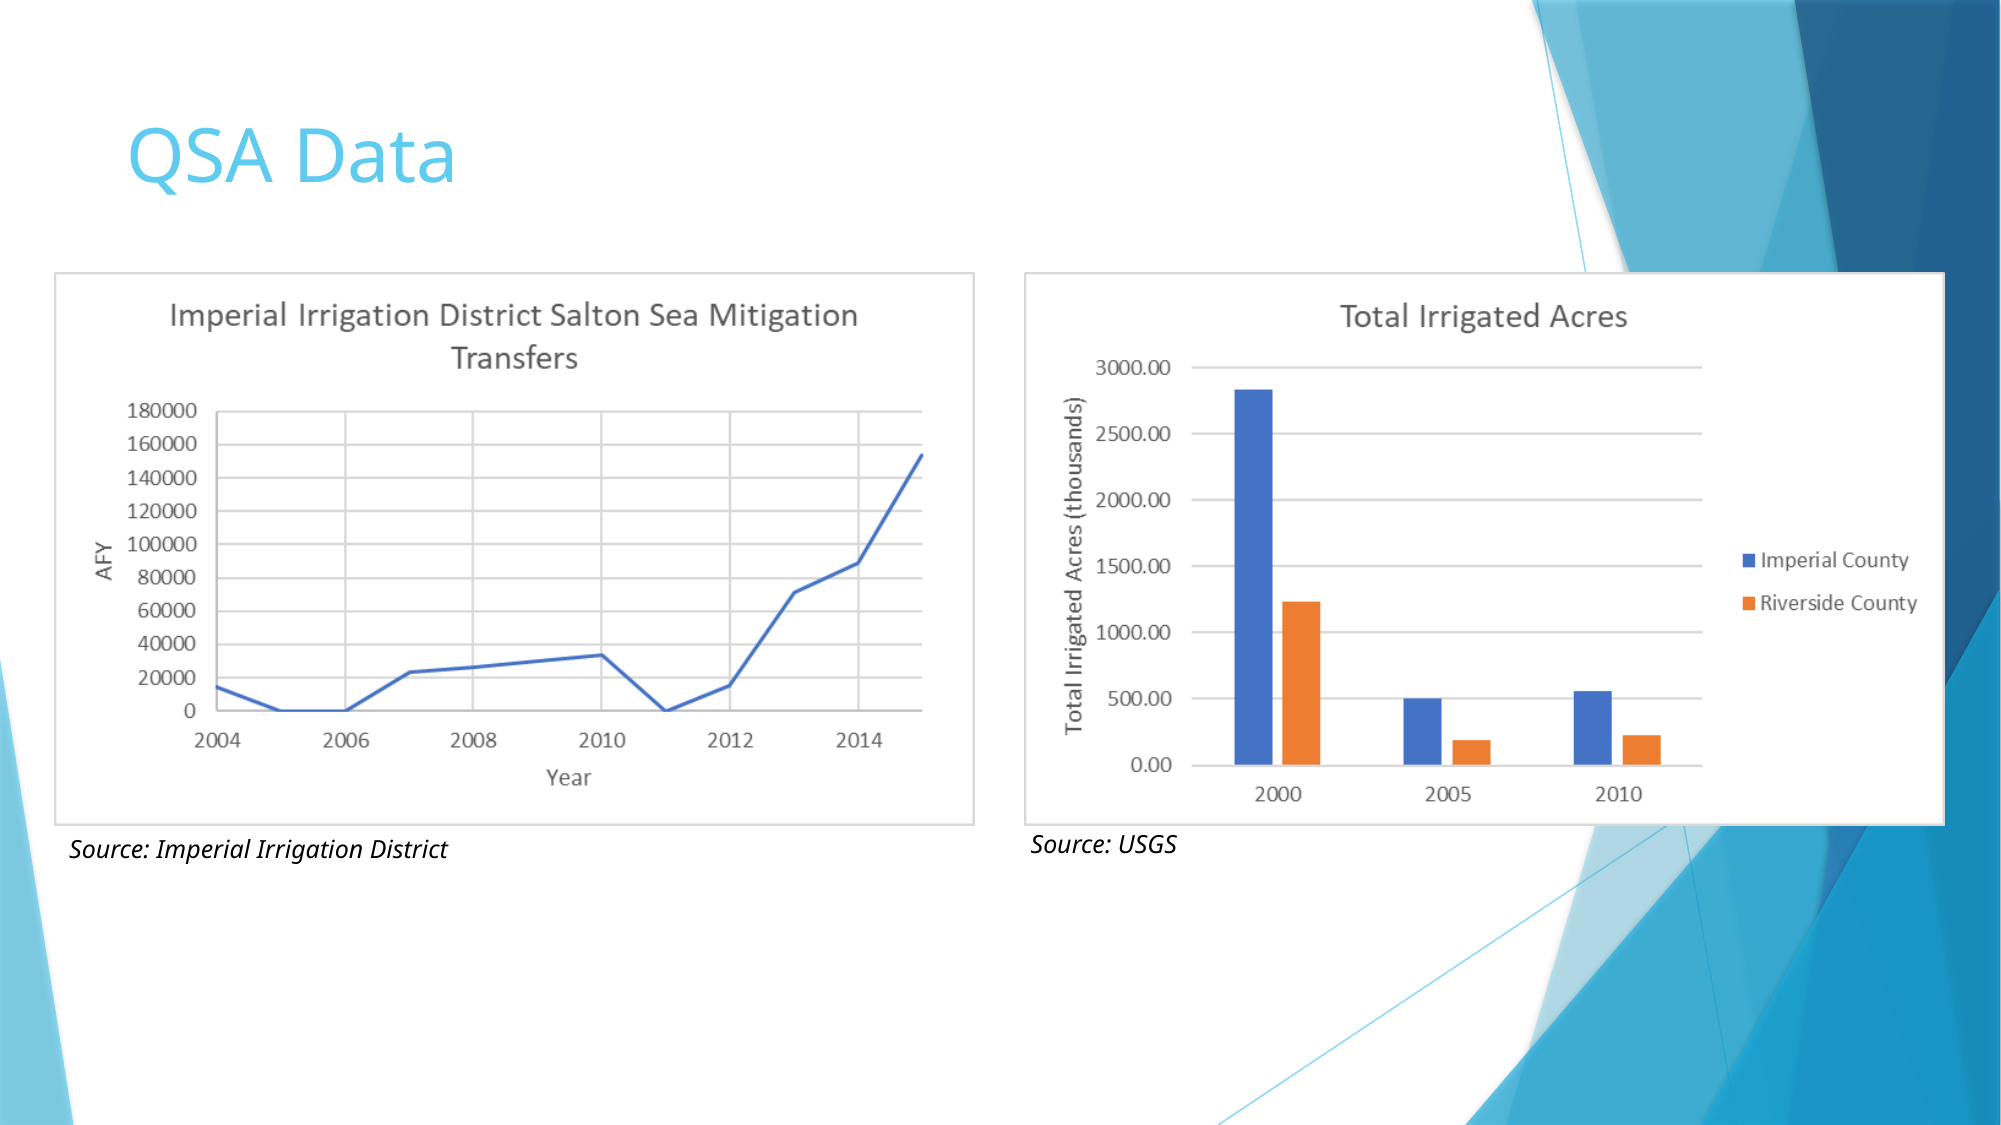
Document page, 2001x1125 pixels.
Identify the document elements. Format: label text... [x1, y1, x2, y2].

picture [1023, 272, 1946, 827]
title QSA Data [111, 99, 1522, 317]
text_box Source: USGS [1015, 820, 1830, 866]
picture [53, 272, 976, 827]
text_box Source: Imperial Irrigation District [54, 834, 868, 871]
